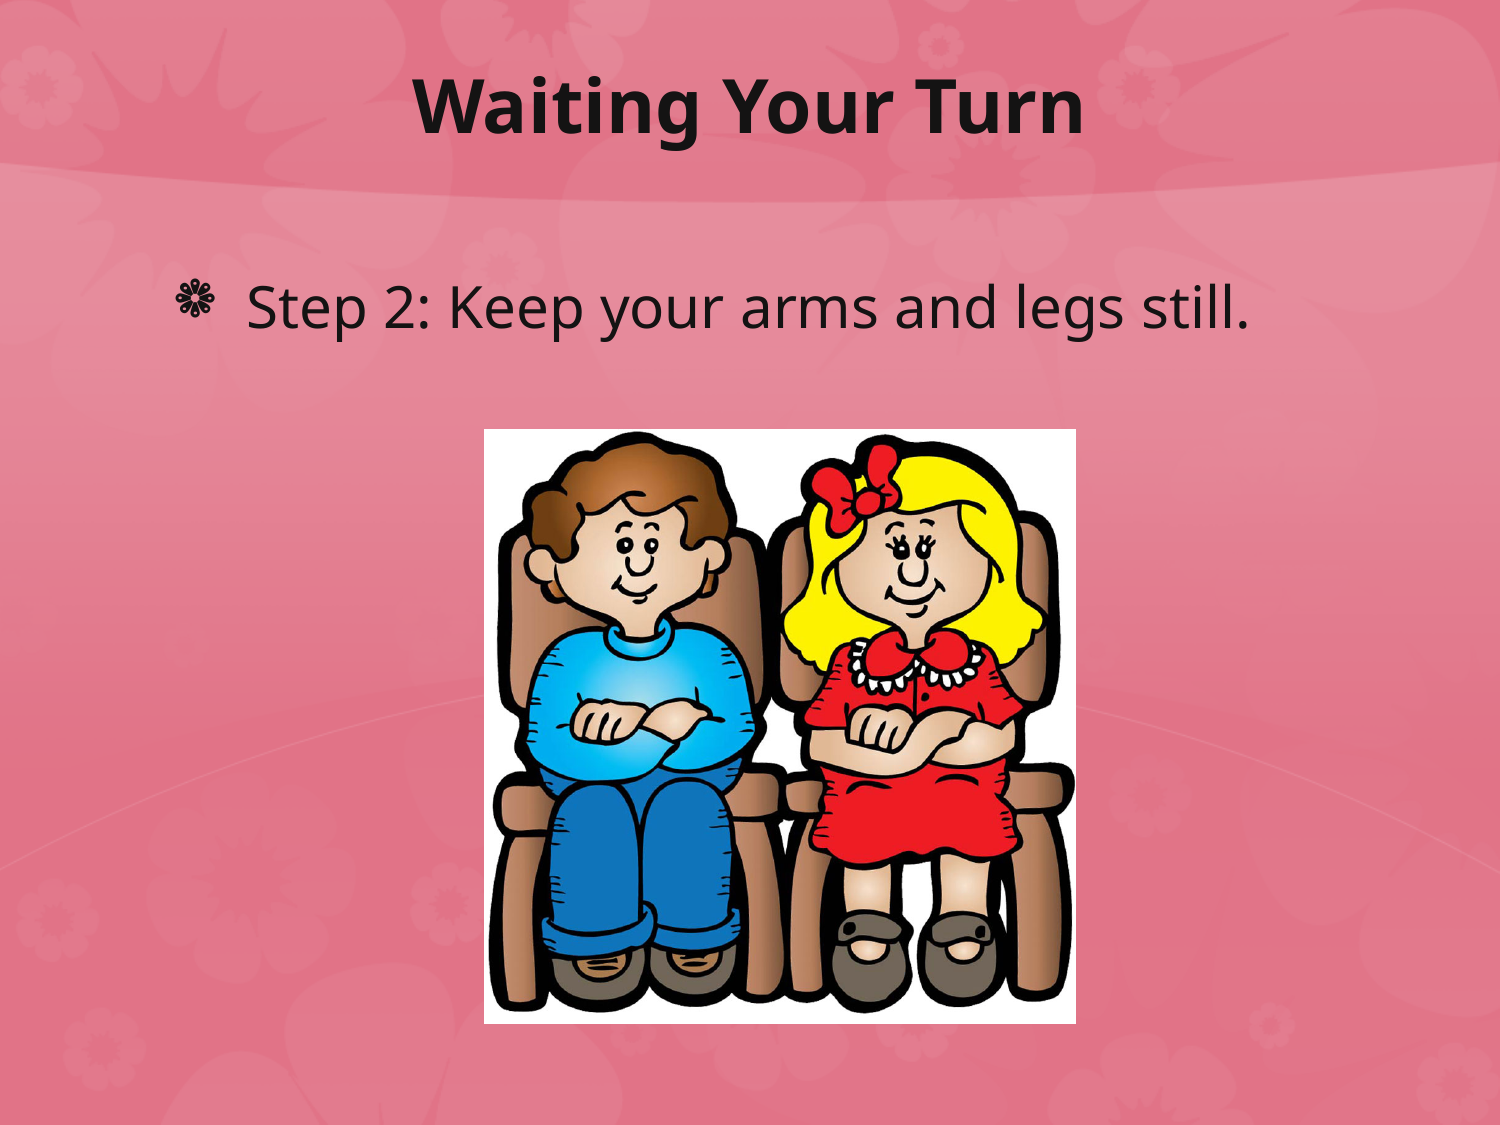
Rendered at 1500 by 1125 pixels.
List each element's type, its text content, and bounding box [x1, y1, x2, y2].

picture [0, 0, 1500, 1125]
title Waiting Your Turn [127, 14, 1372, 203]
list Step 2: Keep your arms and legs still. [156, 262, 1344, 967]
